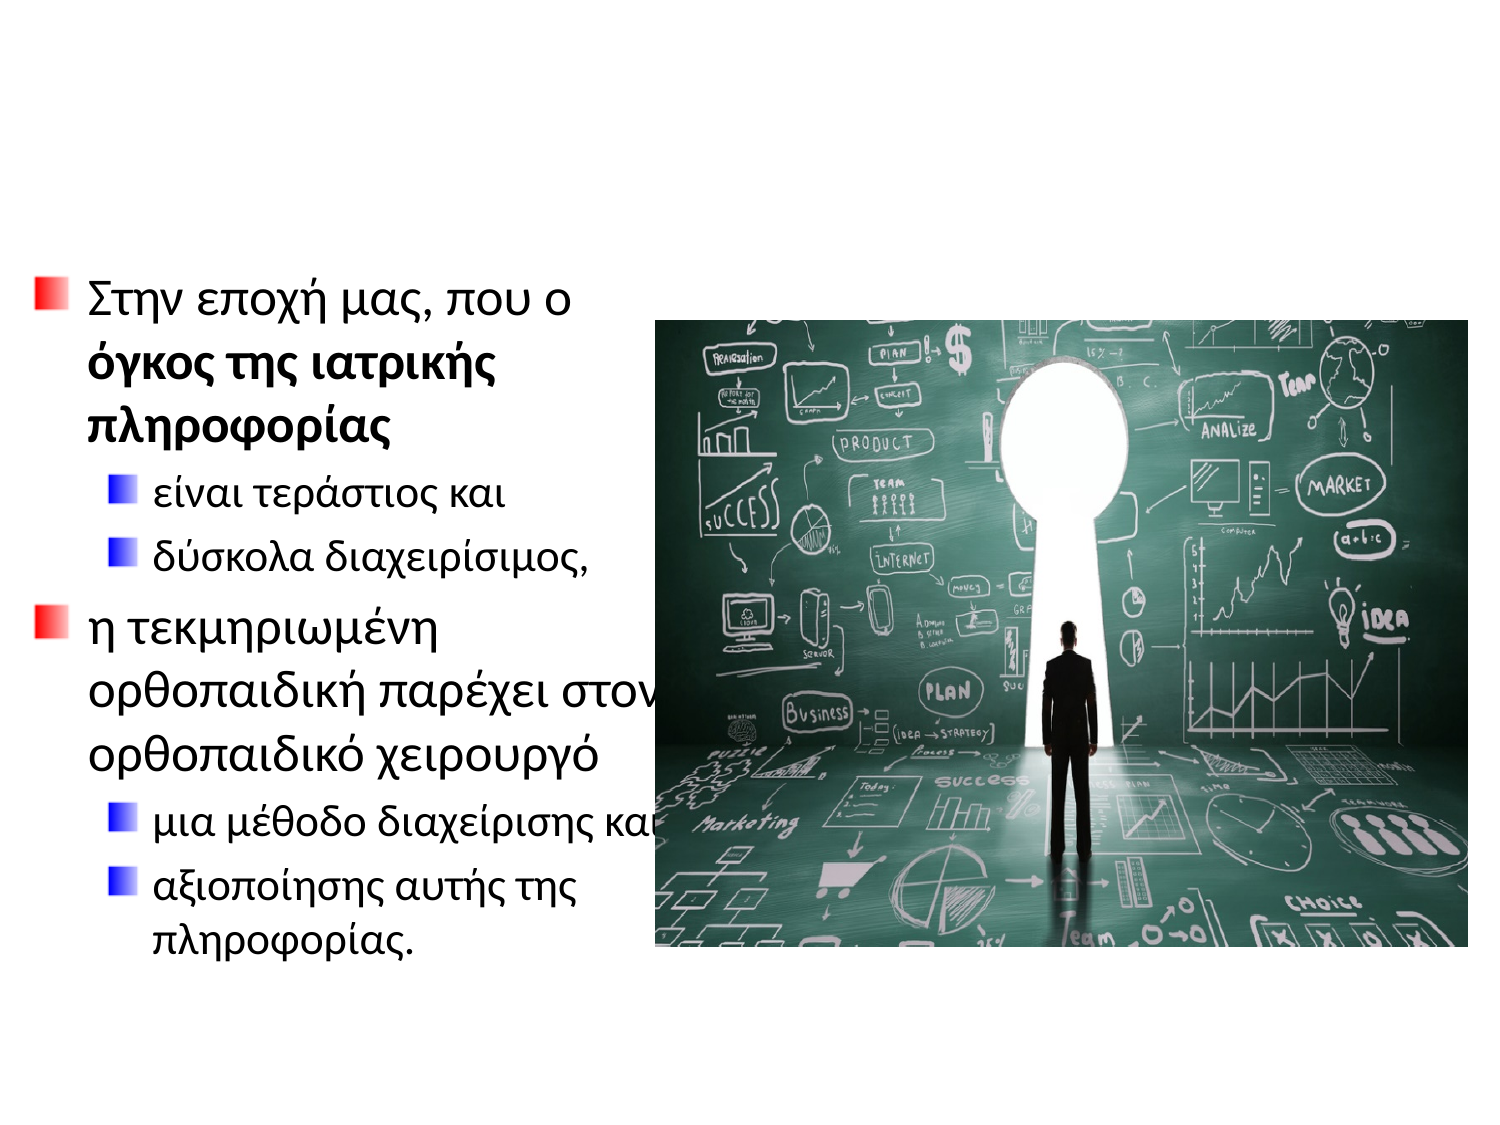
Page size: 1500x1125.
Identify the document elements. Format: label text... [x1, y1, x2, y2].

picture [106, 535, 142, 571]
picture [106, 864, 142, 900]
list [655, 320, 1468, 947]
picture [106, 800, 142, 836]
picture [32, 602, 74, 644]
picture [106, 472, 142, 508]
picture [32, 274, 74, 315]
list Στην εποχή µας, που ο όγκος της ιατρικής πληροφορίας είναι τεράστιος και δύσκολα διαχειρίσιµος, η τεκµηριωµένη ορθοπαιδική παρέχει στον ορθοπαιδικό χειρουργό µια µέθοδο διαχείρισης και αξιοποίησης αυτής της πληροφορίας. [17, 255, 681, 998]
